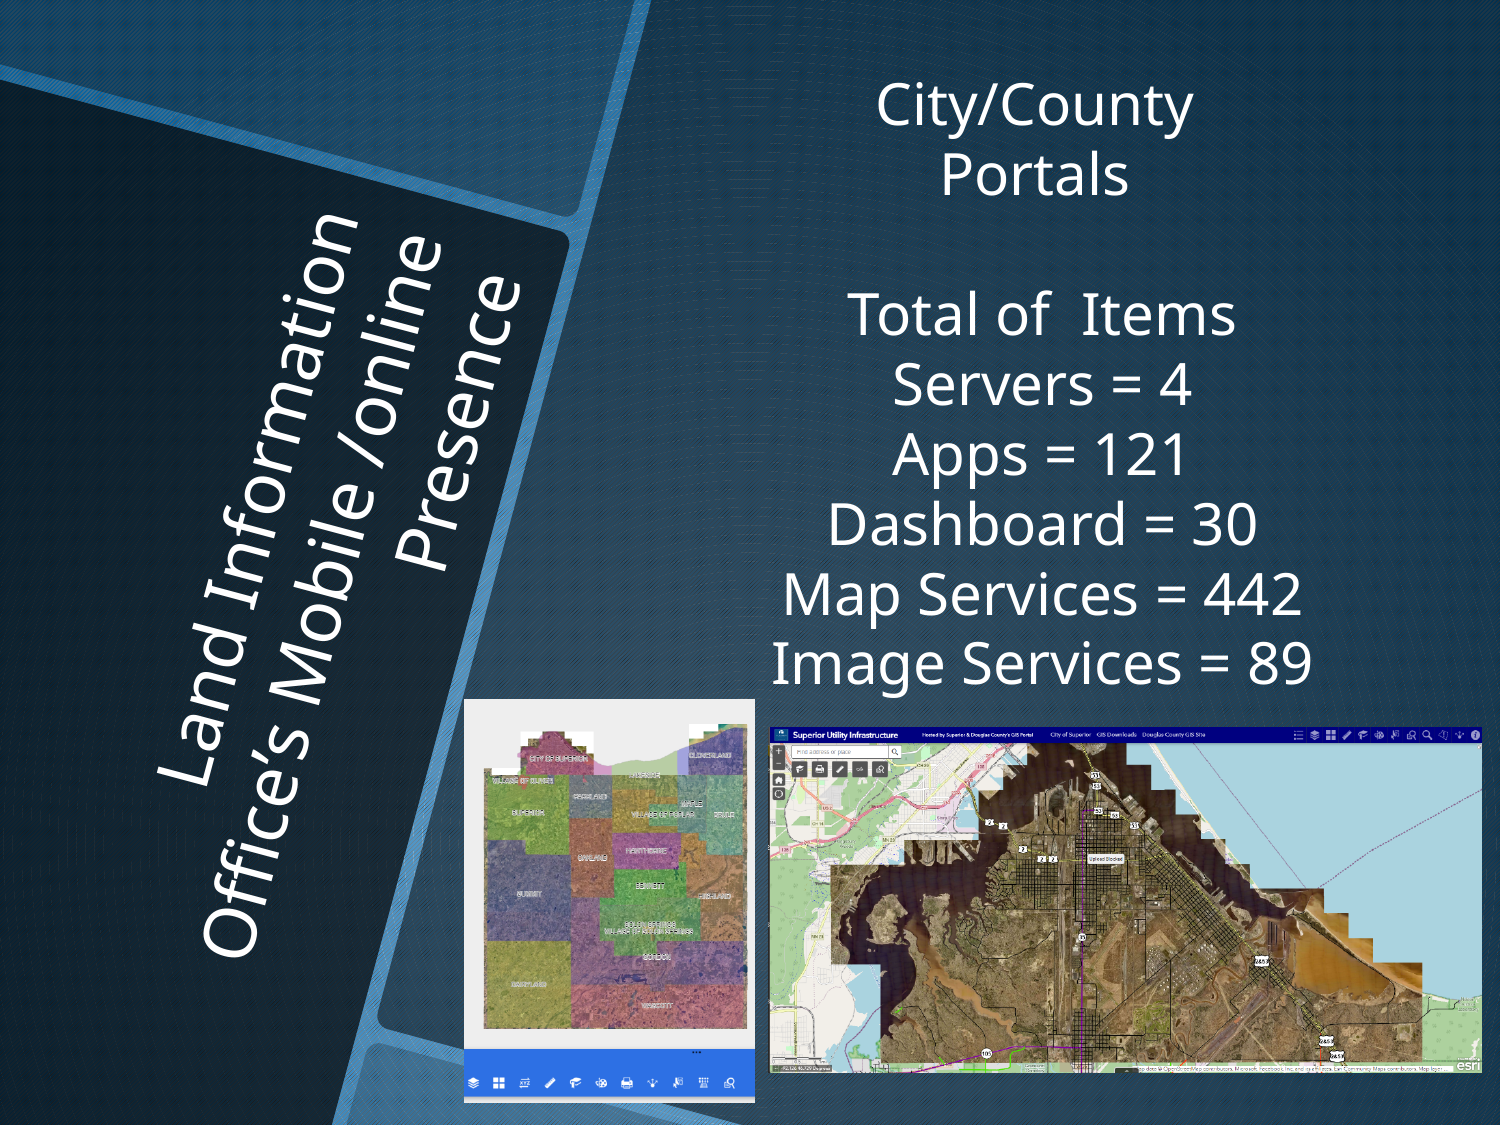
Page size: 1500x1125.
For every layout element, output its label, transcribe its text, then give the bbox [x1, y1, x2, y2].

text_box City/County Portals Total of Items Servers = 4 Apps = 121 Dashboard = 30 Map Services = 442 Image Services = 89 [599, 59, 1486, 705]
title Land Information Office’s Mobile /online Presence [69, 181, 554, 1056]
picture [464, 699, 756, 1104]
picture [768, 727, 1483, 1074]
